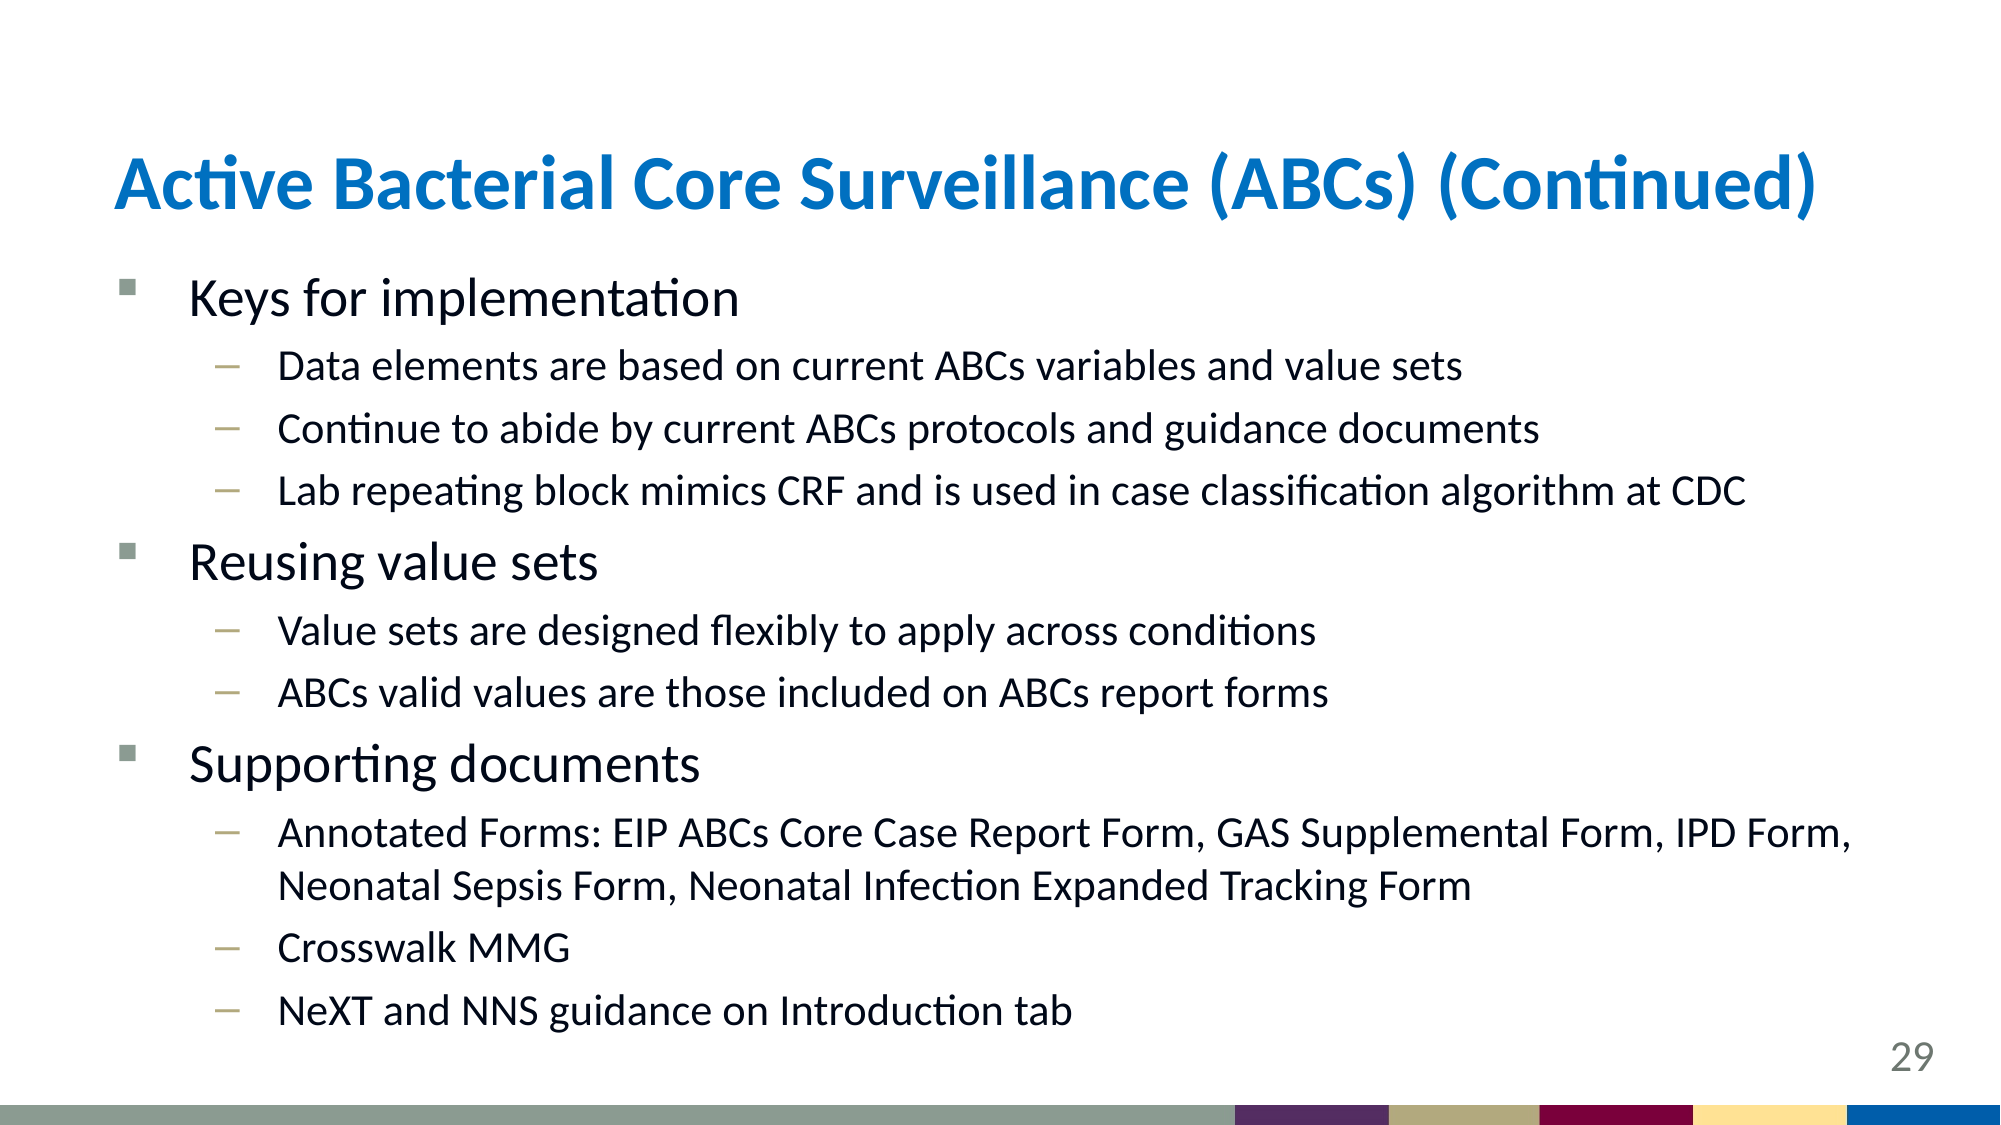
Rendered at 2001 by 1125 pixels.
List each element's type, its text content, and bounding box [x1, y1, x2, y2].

list Keys for implementation Data elements are based on current ABCs variables and value sets Continue to abide by current ABCs protocols and guidance documents Lab repeating block mimics CRF and is used in case classification algorithm at CDC Reusing value sets Value sets are designed flexibly to apply across conditions ABCs valid values are those included on ABCs report forms Supporting documents Annotated Forms: EIP ABCs Core Case Report Form, GAS Supplemental Form, IPD Form, Neonatal Sepsis Form, Neonatal Infection Expanded Tracking Form Crosswalk MMG NeXT and NNS guidance on Introduction tab [99, 253, 1900, 985]
picture [0, 1105, 2000, 1125]
title Active Bacterial Core Surveillance (ABCs) (Continued) [99, 45, 1900, 233]
slide_number 29 [1875, 1020, 2000, 1080]
